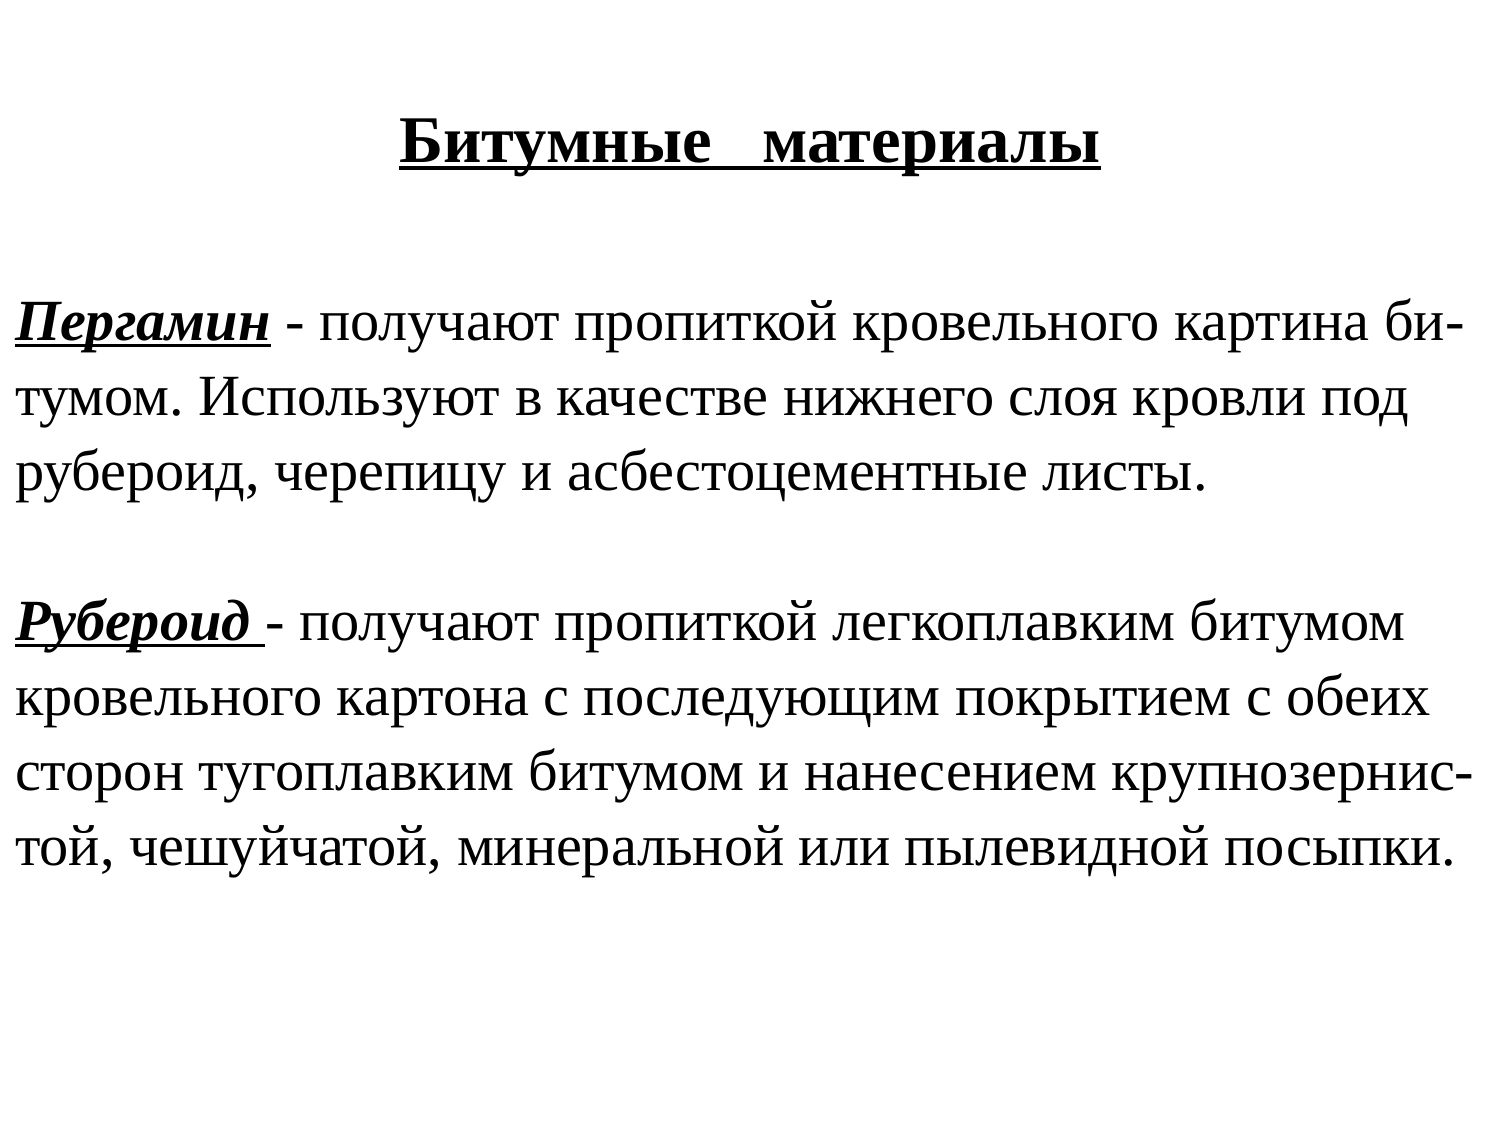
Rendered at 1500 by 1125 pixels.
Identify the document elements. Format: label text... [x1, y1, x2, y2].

list Пергамин - получают пропиткой кровельного картина би-тумом. Используют в качестве нижнего слоя кровли под рубероид, черепицу и асбестоцементные листы. Рубероид - получают пропиткой легкоплавким битумом кровельного картона с последующим покрытием с обеих сторон тугоплавким битумом и нанесением крупнозернис-той, чешуйчатой, минеральной или пылевидной посыпки. [0, 269, 1500, 1125]
title Битумные материалы [0, 72, 1500, 200]
